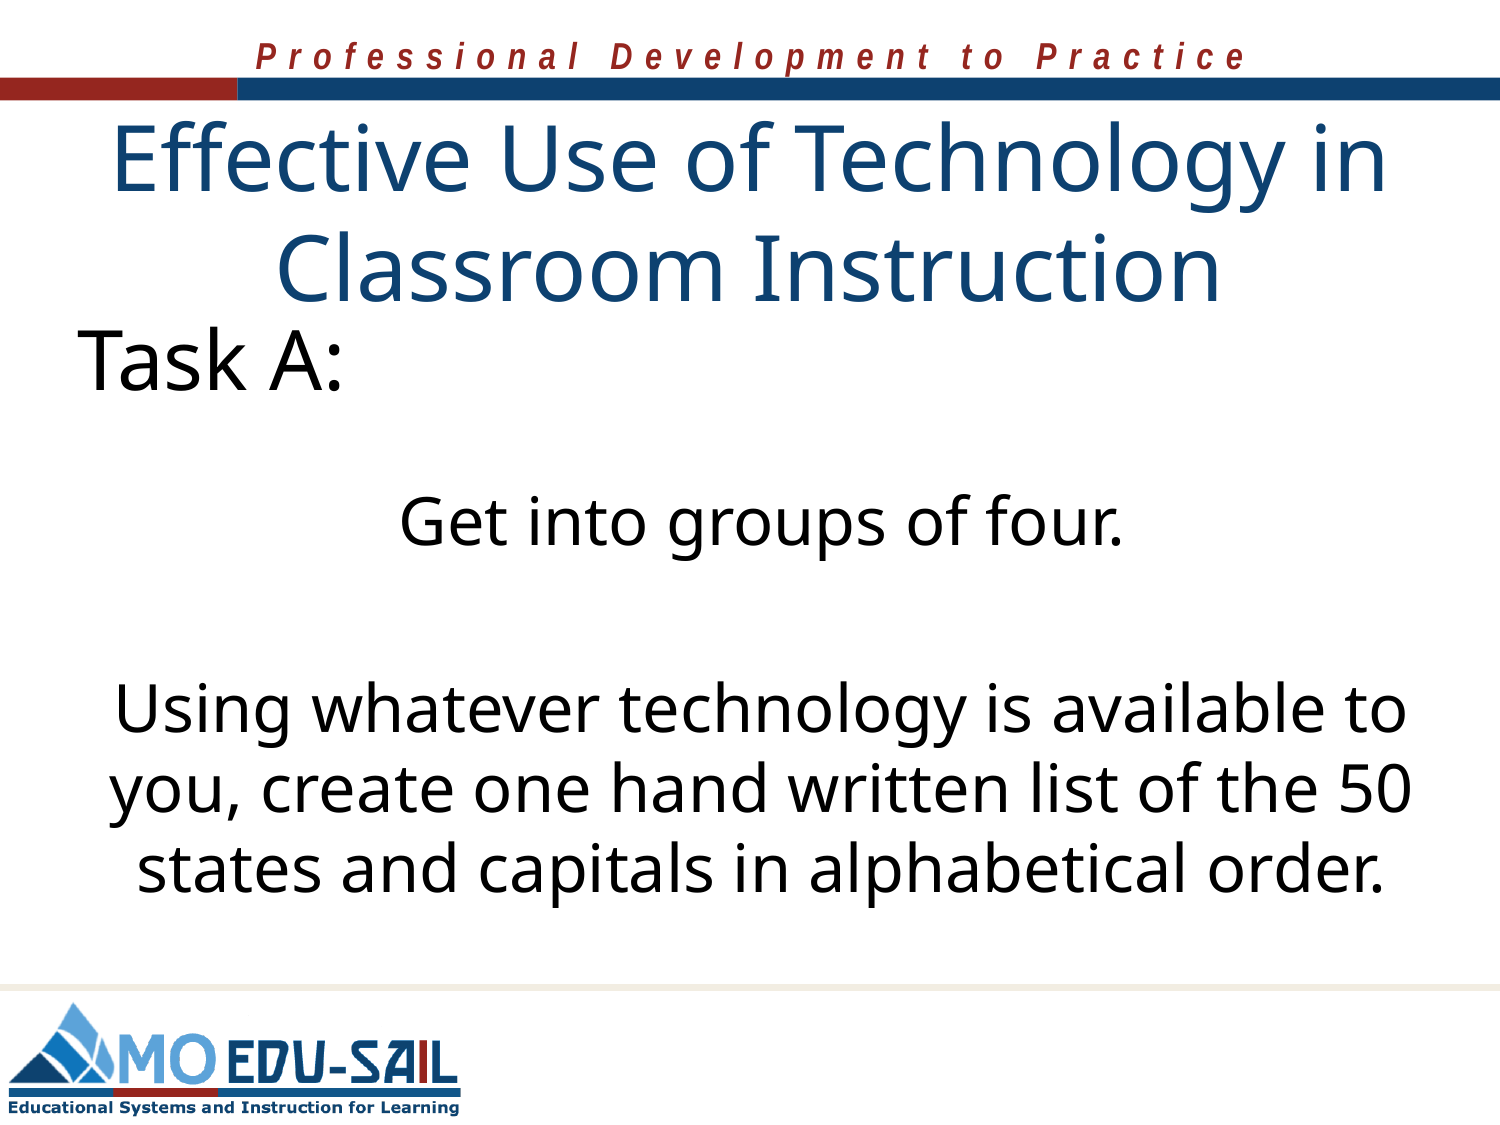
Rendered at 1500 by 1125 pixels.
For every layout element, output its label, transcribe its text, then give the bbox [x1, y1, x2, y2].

list Task A: Get into groups of four. Using whatever technology is available to you, create one hand written list of the 50 states and capitals in alphabetical order. [62, 299, 1463, 1051]
picture [8, 997, 475, 1120]
title Effective Use of Technology in Classroom Instruction [74, 119, 1426, 299]
